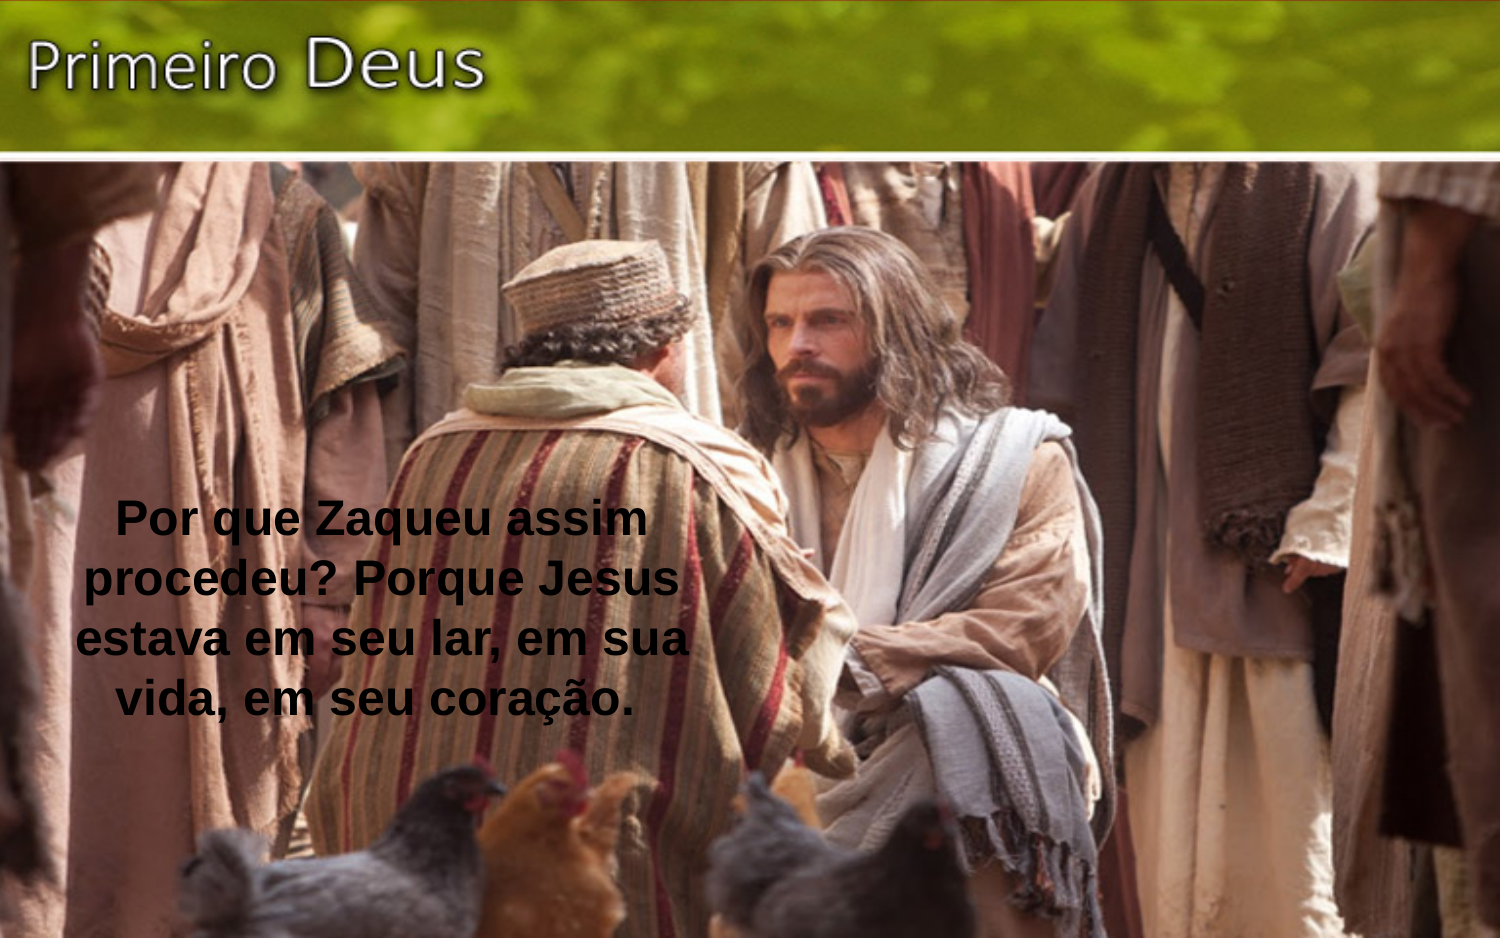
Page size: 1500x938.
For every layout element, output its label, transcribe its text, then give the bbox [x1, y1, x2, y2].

picture [0, 0, 1500, 938]
text_box Por que Zaqueu assim procedeu? Porque Jesus estava em seu lar, em sua vida, em seu coração. [29, 478, 736, 733]
